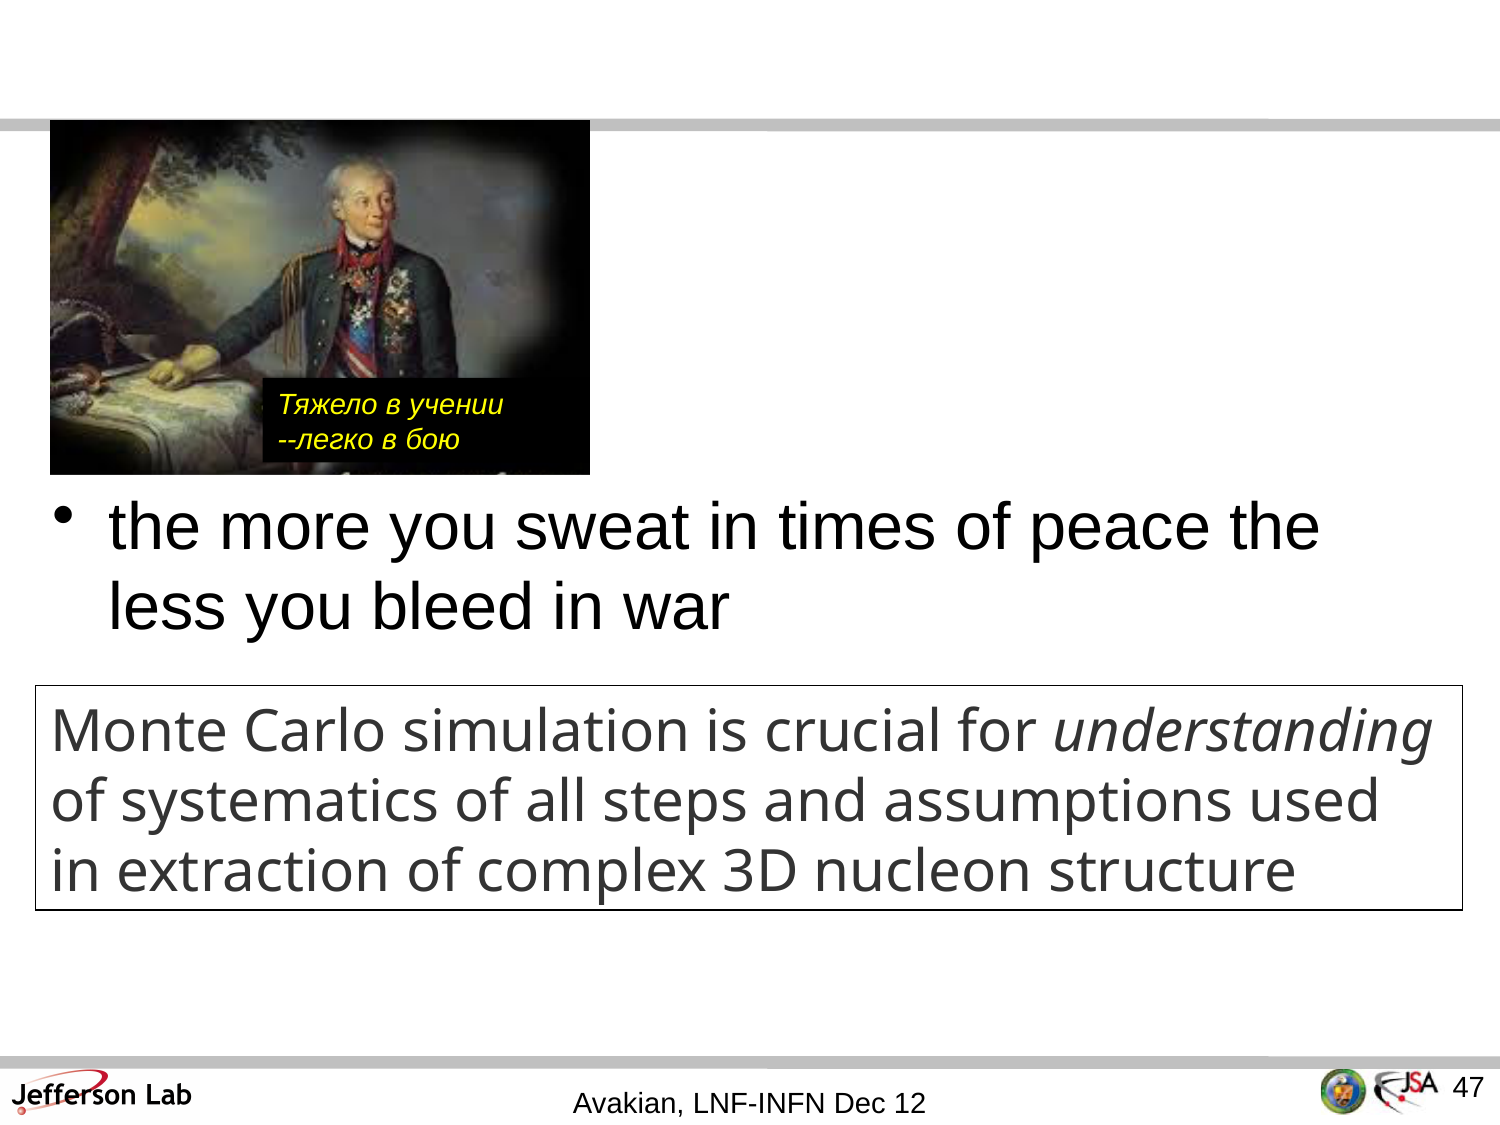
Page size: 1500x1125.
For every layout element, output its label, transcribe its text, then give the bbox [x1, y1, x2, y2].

picture [0, 1069, 200, 1125]
footer Avakian, LNF-INFN Dec 12 [512, 1076, 988, 1118]
picture [49, 120, 590, 526]
list the more you sweat in times of peace the less you bleed in war [37, 474, 1438, 685]
slide_number 47 [1387, 1060, 1500, 1114]
text_box Monte Carlo simulation is crucial for understanding of systematics of all steps and assumptions used in extraction of complex 3D nucleon structure [35, 685, 1463, 911]
